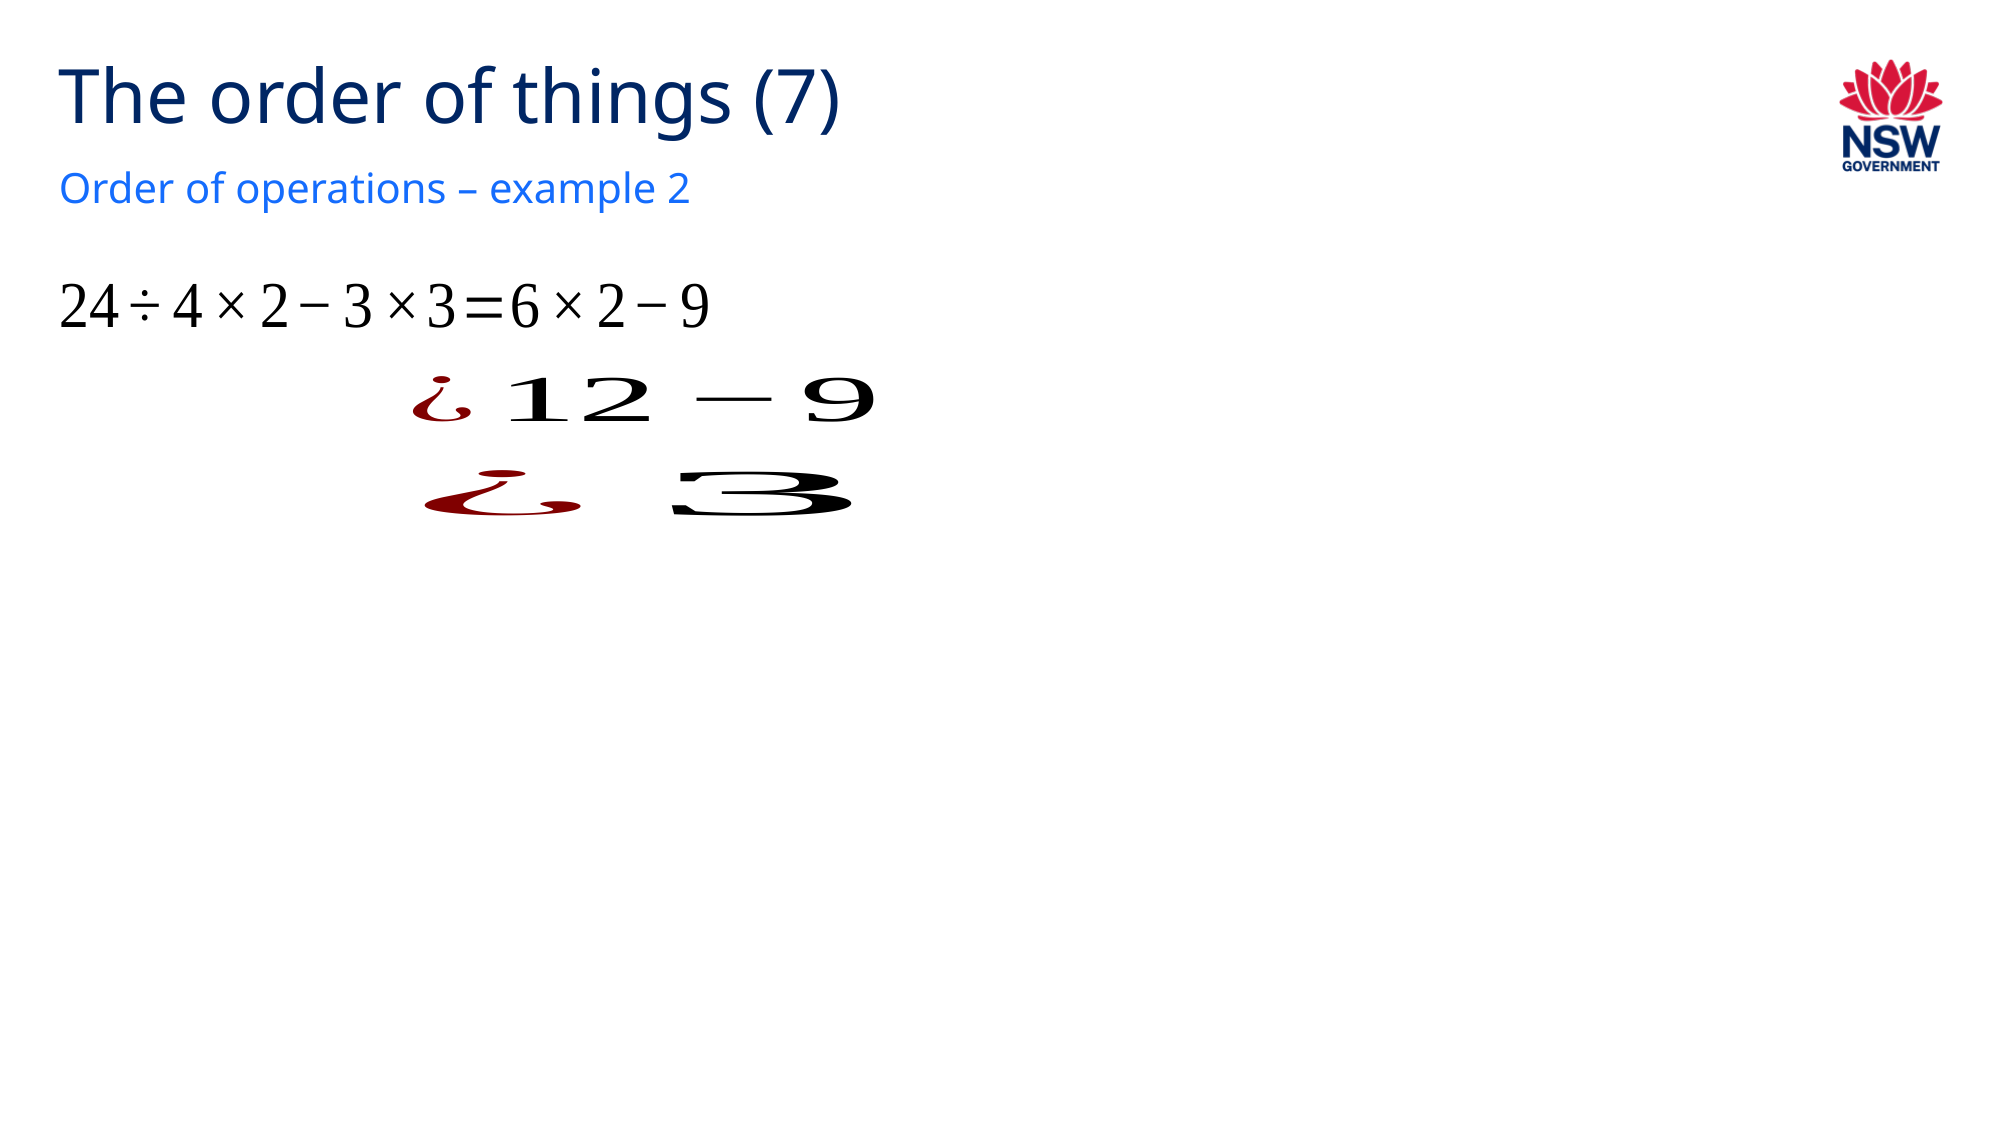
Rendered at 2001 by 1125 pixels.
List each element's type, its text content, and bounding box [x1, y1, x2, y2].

title The order of things (7) [59, 59, 1713, 149]
list Order of operations – example 2 [59, 161, 1713, 212]
picture [1839, 59, 1943, 172]
